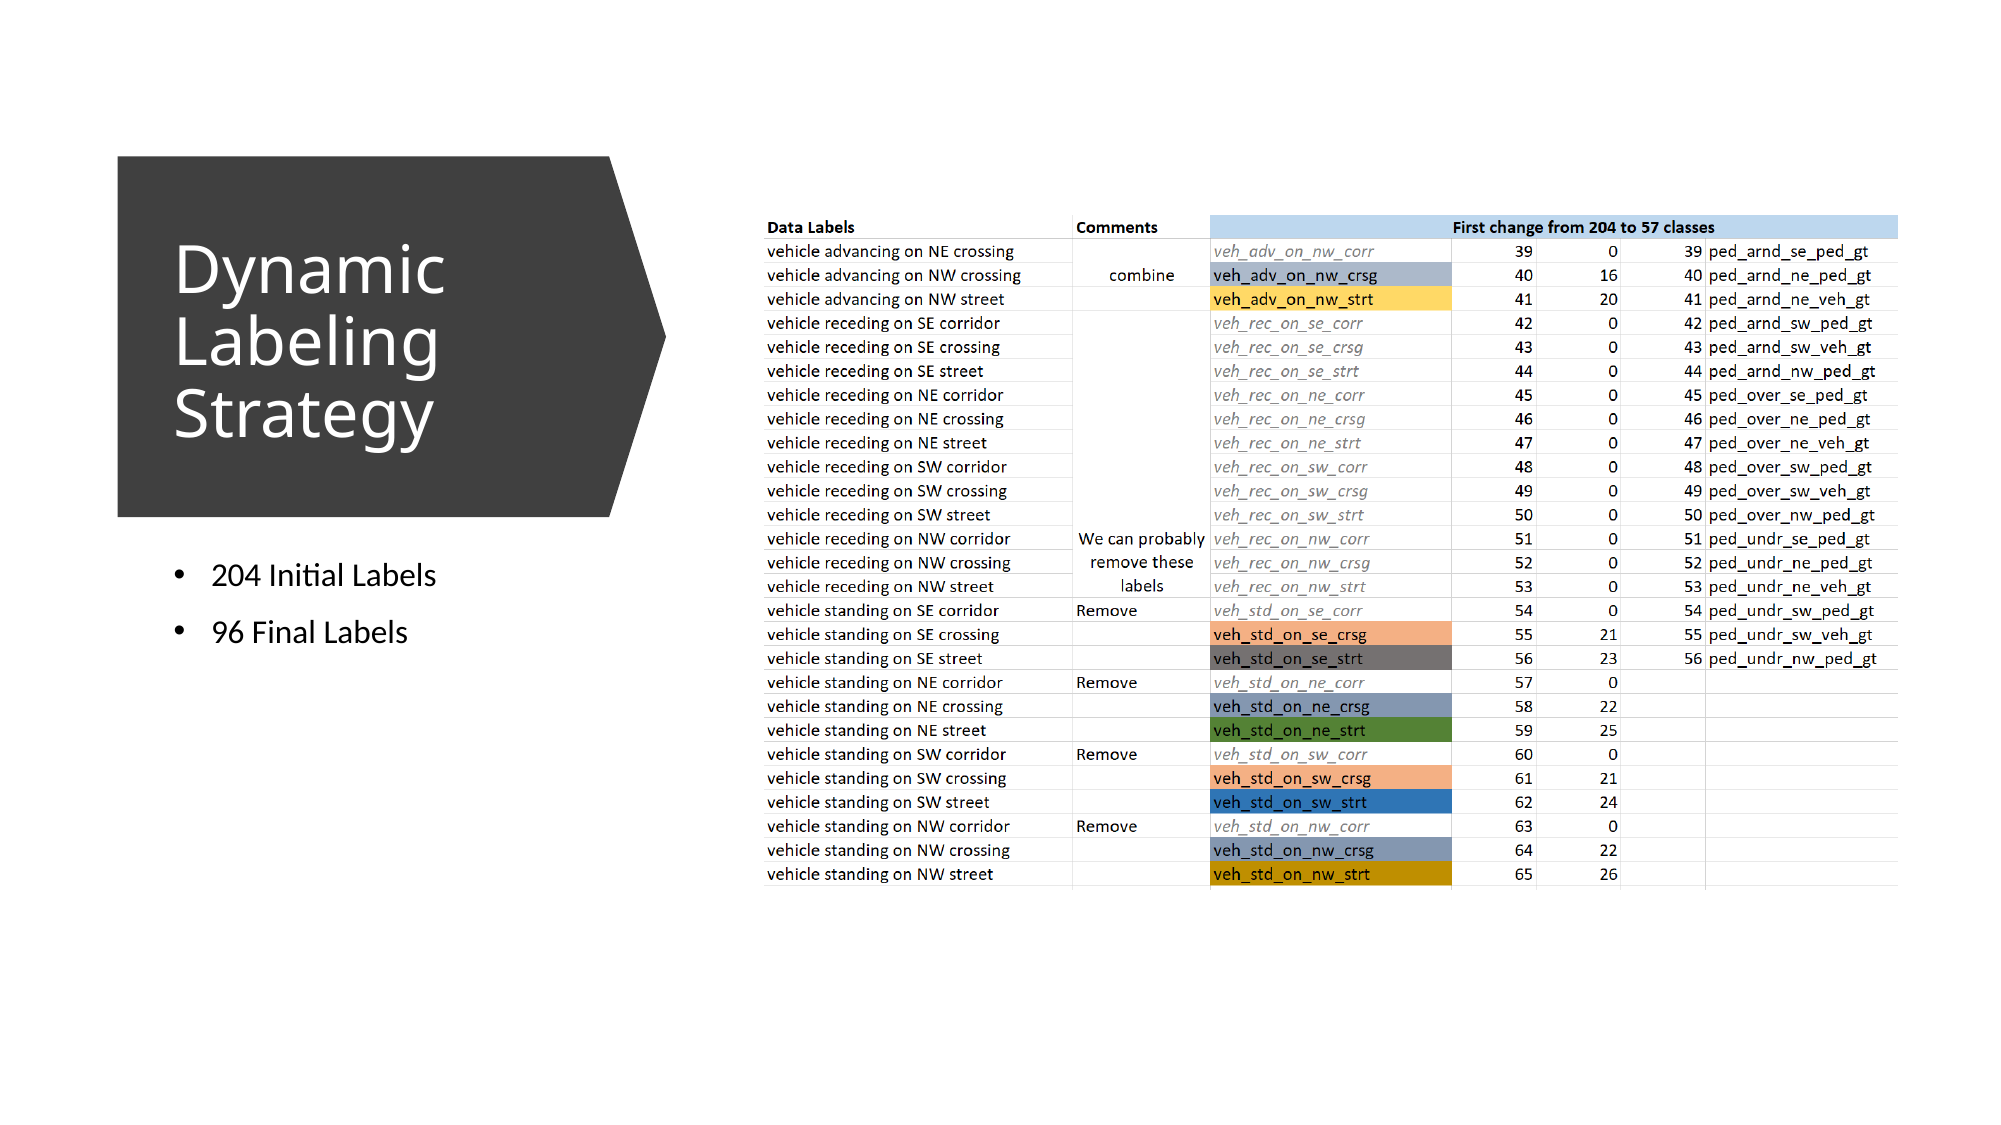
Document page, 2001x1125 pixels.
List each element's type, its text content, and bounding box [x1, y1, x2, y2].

title Dynamic Labeling Strategy [158, 197, 597, 490]
text_box [116, 155, 668, 519]
list 204 Initial Labels 96 Final Labels [158, 550, 597, 949]
picture [764, 215, 1898, 890]
